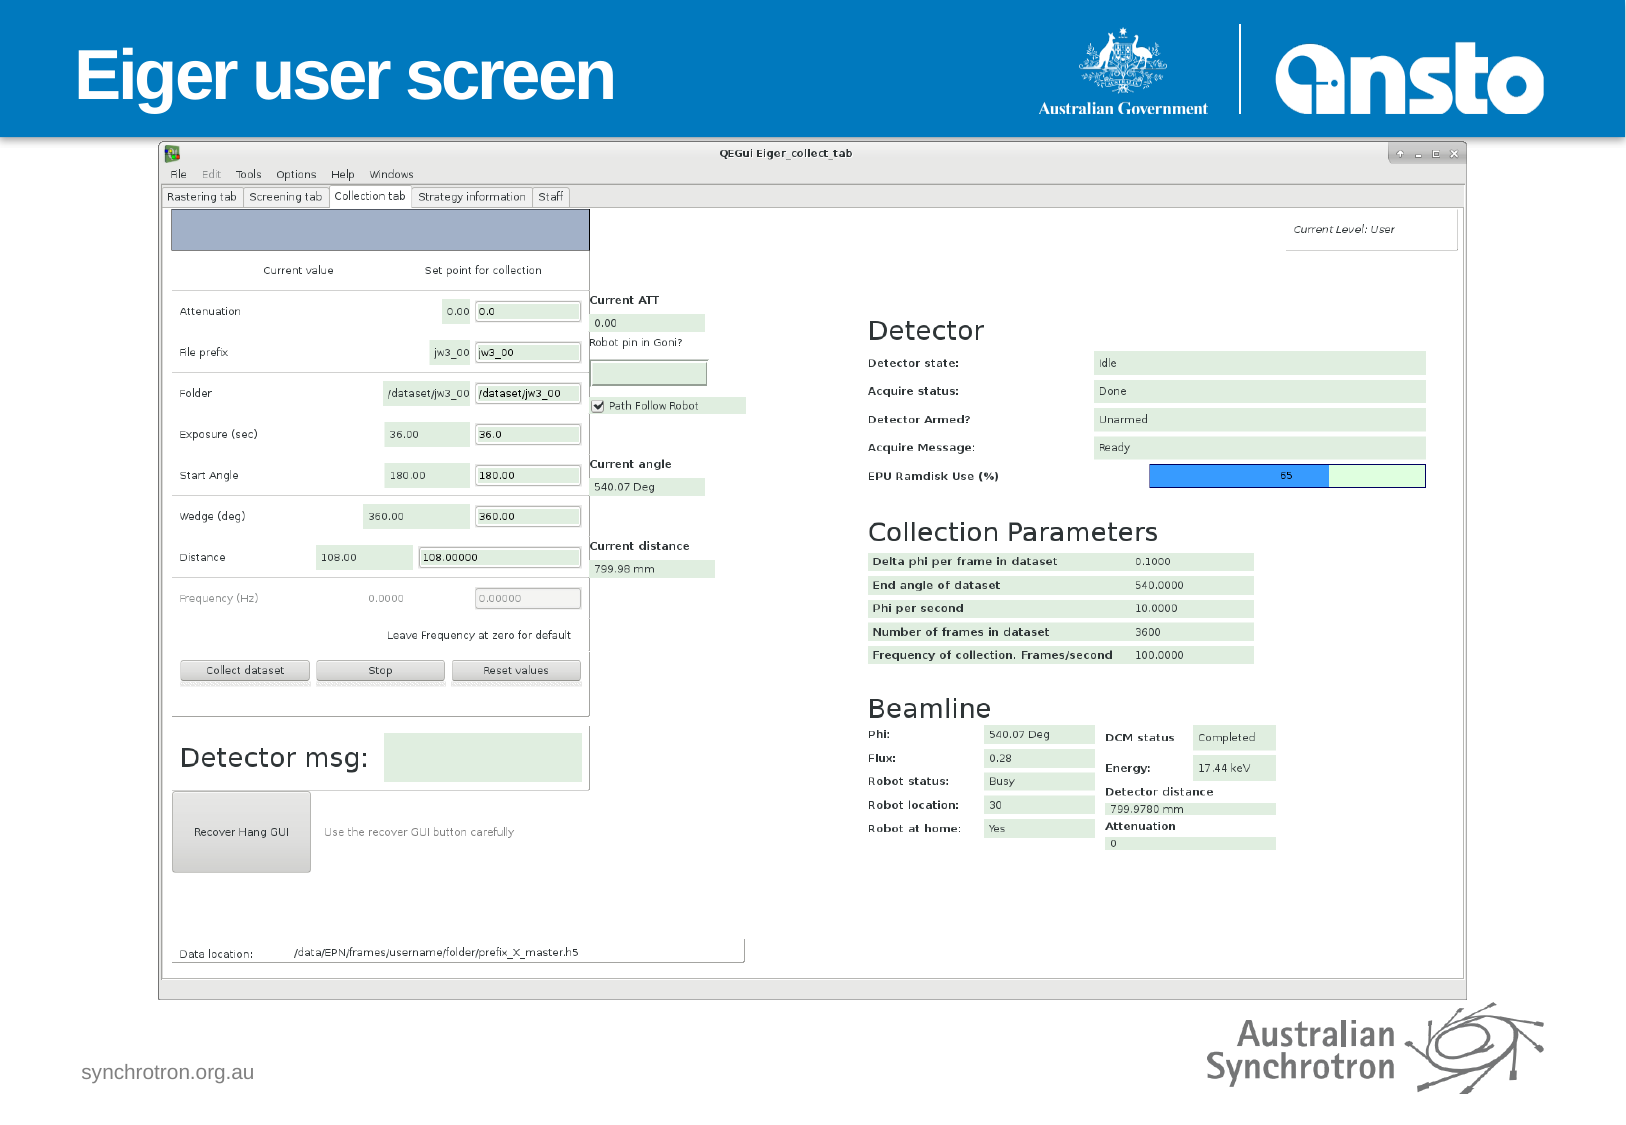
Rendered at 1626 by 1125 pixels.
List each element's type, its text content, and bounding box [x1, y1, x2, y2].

picture [157, 141, 1468, 1001]
text_box Eiger user screen [0, 0, 1625, 142]
